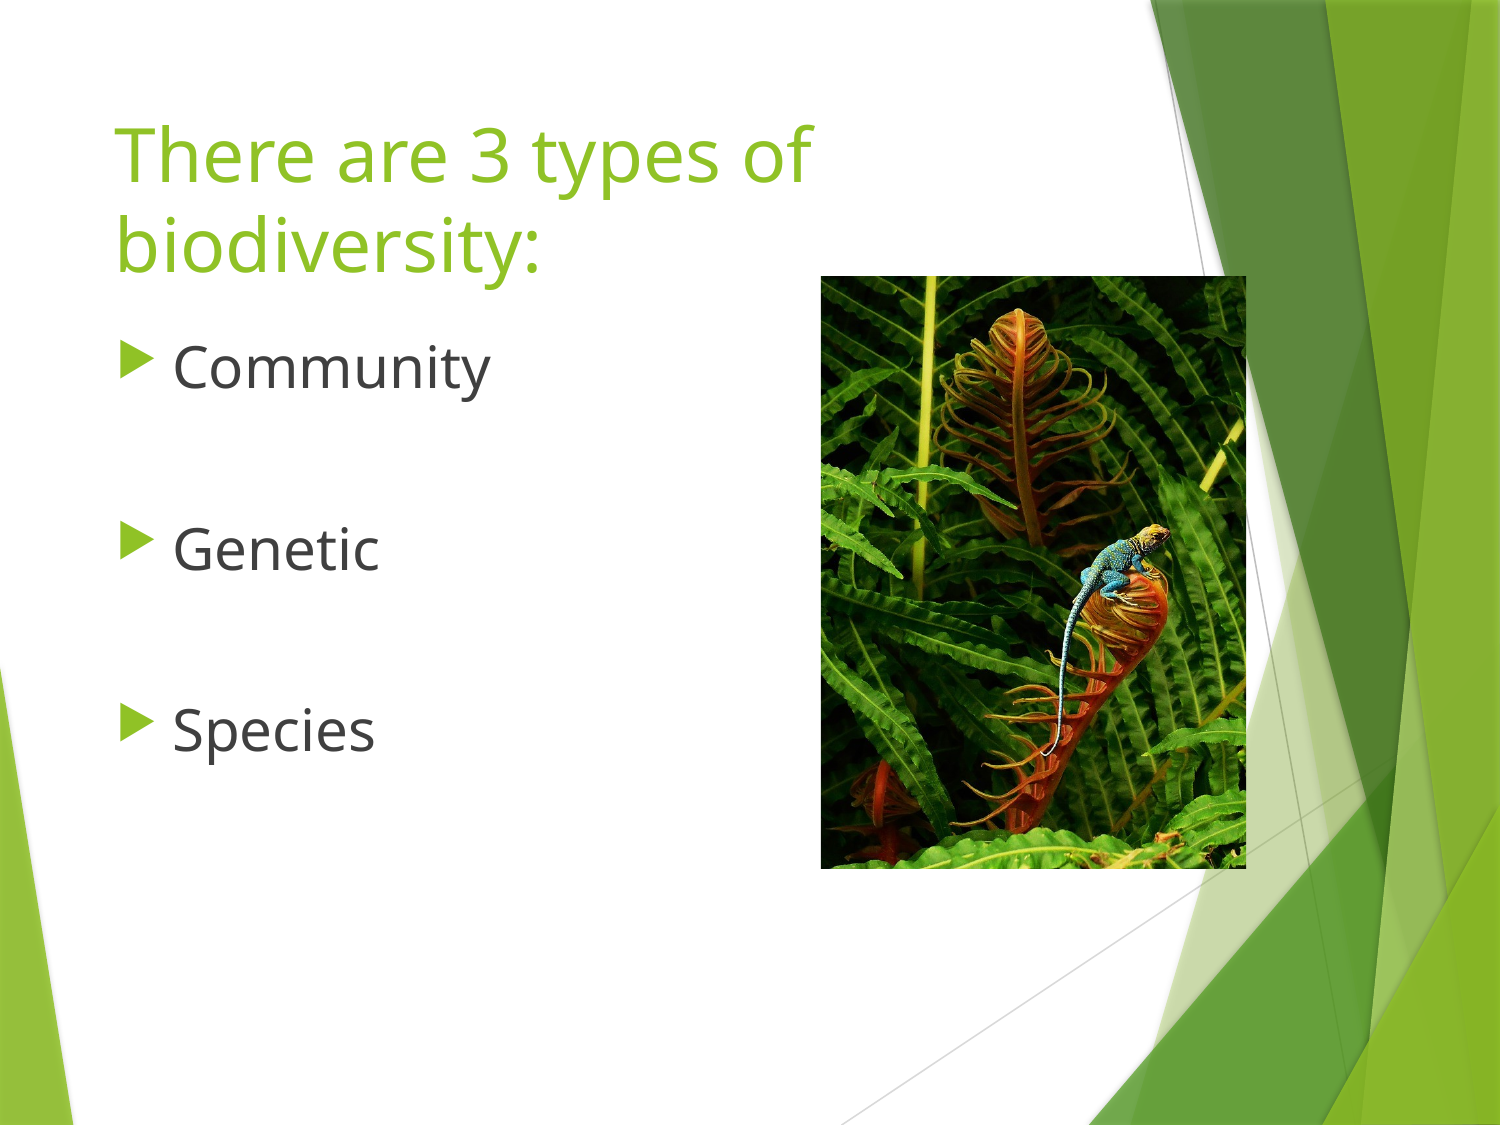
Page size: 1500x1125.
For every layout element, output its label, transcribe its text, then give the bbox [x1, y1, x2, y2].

picture [820, 275, 1247, 869]
title There are 3 types of biodiversity: [99, 99, 1142, 317]
list Community Genetic Species [101, 231, 1143, 869]
